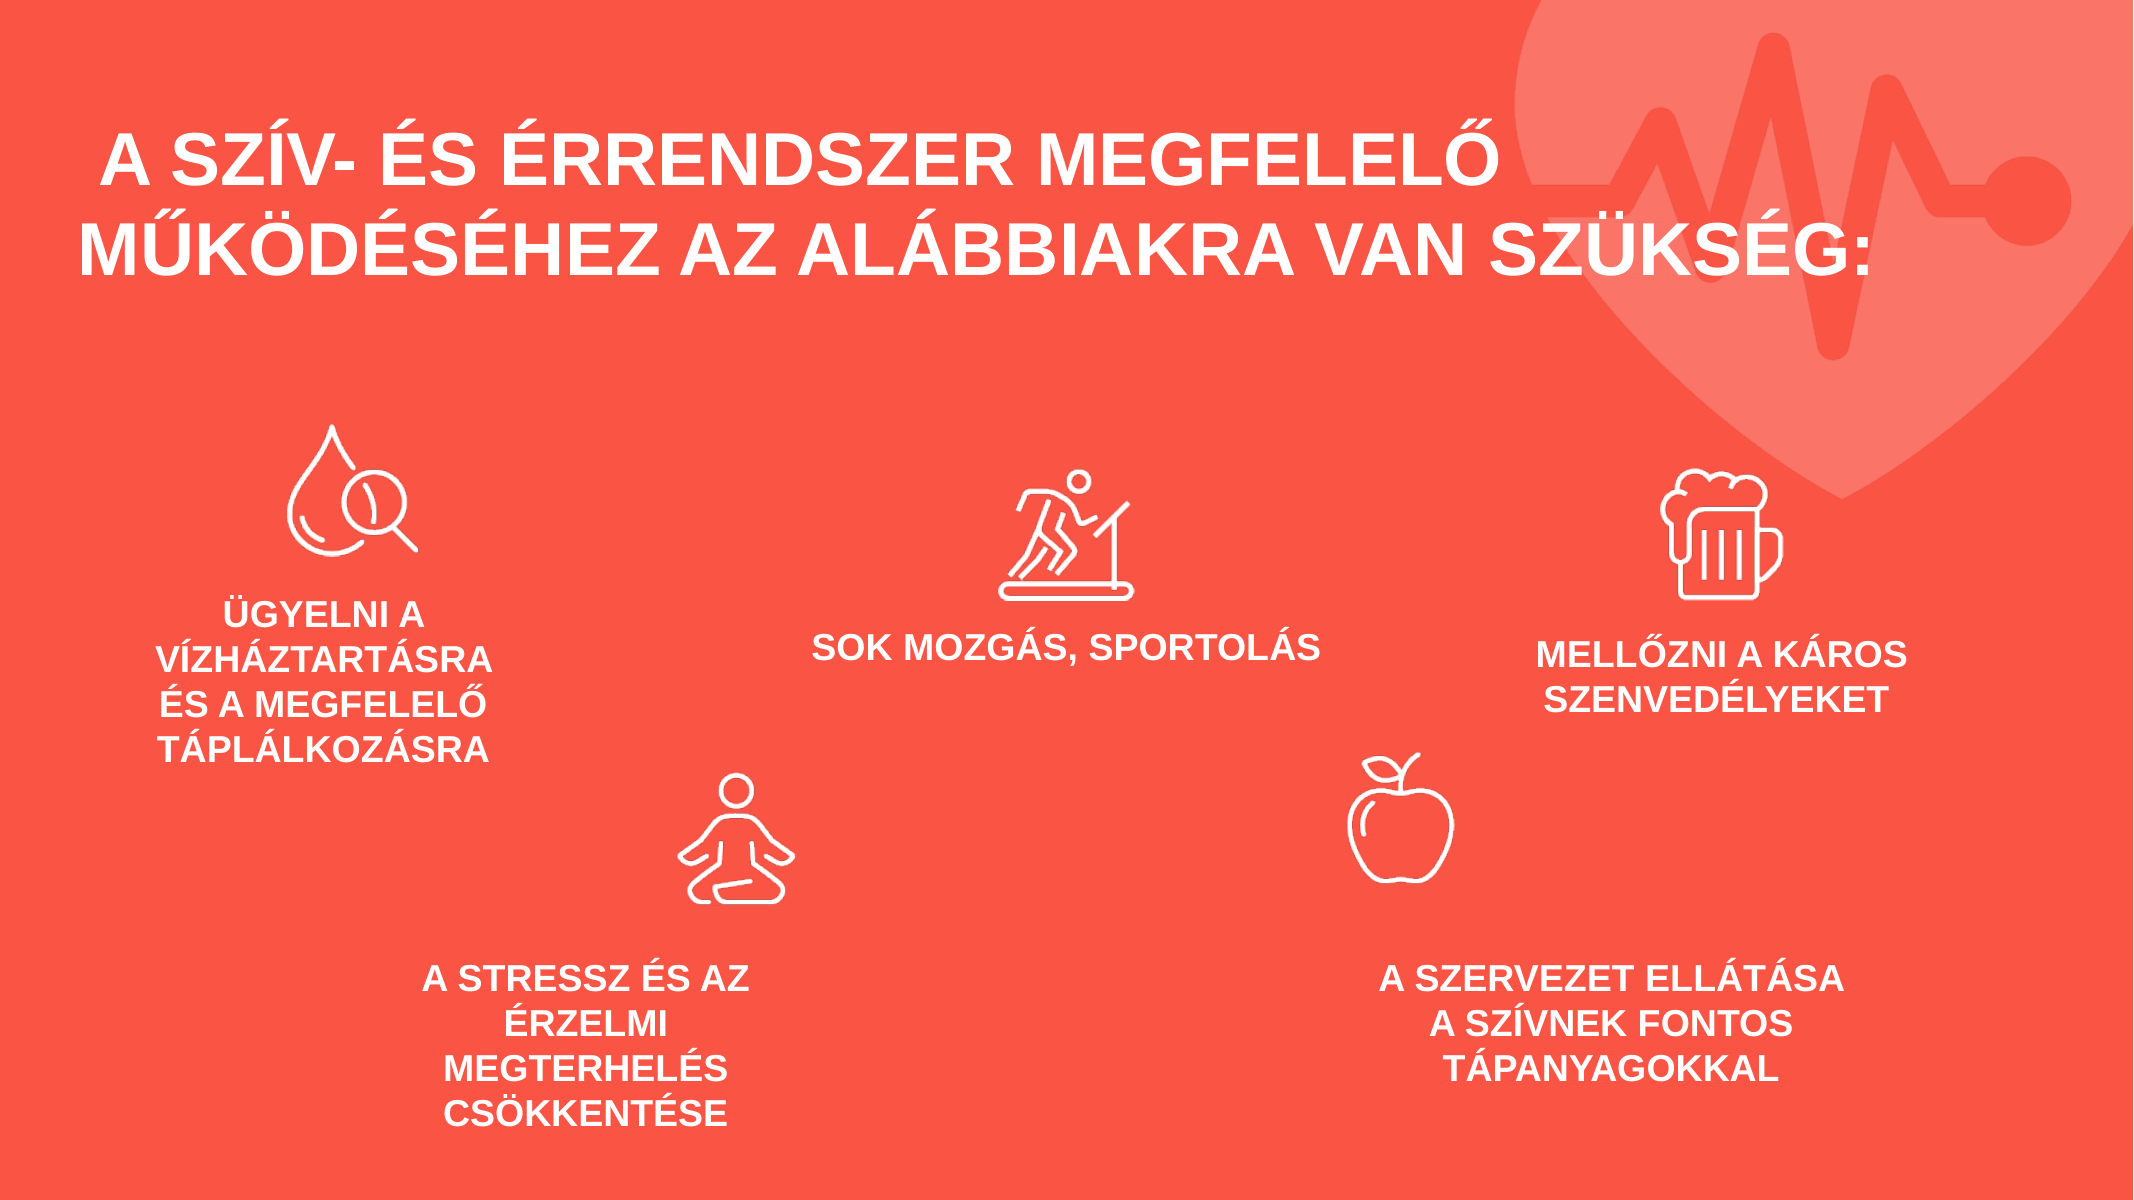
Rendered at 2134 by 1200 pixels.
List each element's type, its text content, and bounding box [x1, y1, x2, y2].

text_box A SZÍV- ÉS ÉRRENDSZER MEGFELELŐ MŰKÖDÉSÉHEZ AZ ALÁBBIAKRA VAN SZÜKSÉG: [70, 103, 1508, 298]
text_box ÜGYELNI A VÍZHÁZTARTÁSRA ÉS A MEGFELELŐ TÁPLÁLKOZÁSRA [135, 582, 512, 778]
picture [1513, 0, 2134, 602]
picture [1346, 751, 1455, 885]
text_box A stressz és az érzelmi megterhelés csökkentése [370, 946, 802, 1142]
picture [286, 423, 421, 558]
picture [675, 772, 797, 906]
text_box Mellőzni a káros szenvedélyeket [1454, 623, 1990, 728]
text_box Sok mozgás, sportolás [803, 615, 1330, 676]
text_box A szervezet ellátása a szívNek FONTOS tápanyagokkal [1359, 946, 1864, 1097]
picture [998, 467, 1135, 602]
